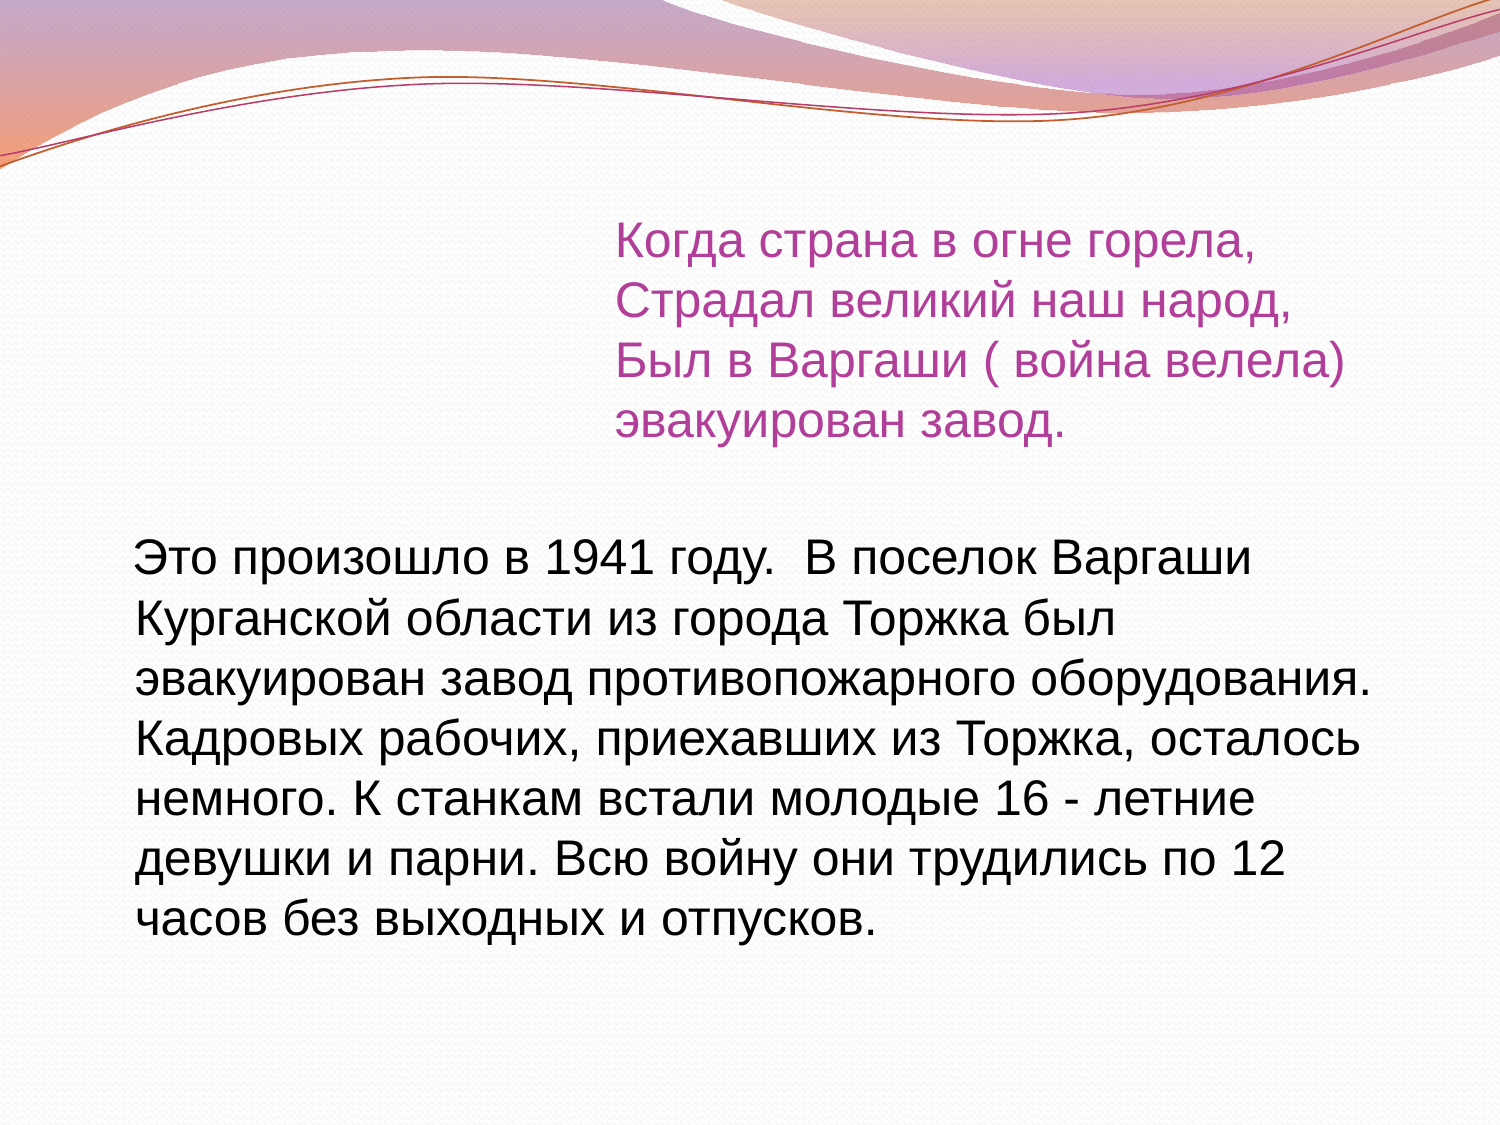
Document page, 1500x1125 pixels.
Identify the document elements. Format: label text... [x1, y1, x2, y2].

list Это произошло в 1941 году. В поселок Варгаши Курганской области из города Торжка был эвакуирован завод противопожарного оборудования. Кадровых рабочих, приехавших из Торжка, осталось немного. К станкам встали молодые 16 - летние девушки и парни. Всю войну они трудились по 12 часов без выходных и отпусков. [74, 512, 1426, 976]
text_box Когда страна в огне горела, Страдал великий наш народ, Был в Варгаши ( война велела) эвакуирован завод. [599, 199, 1413, 455]
title [74, 124, 1426, 388]
